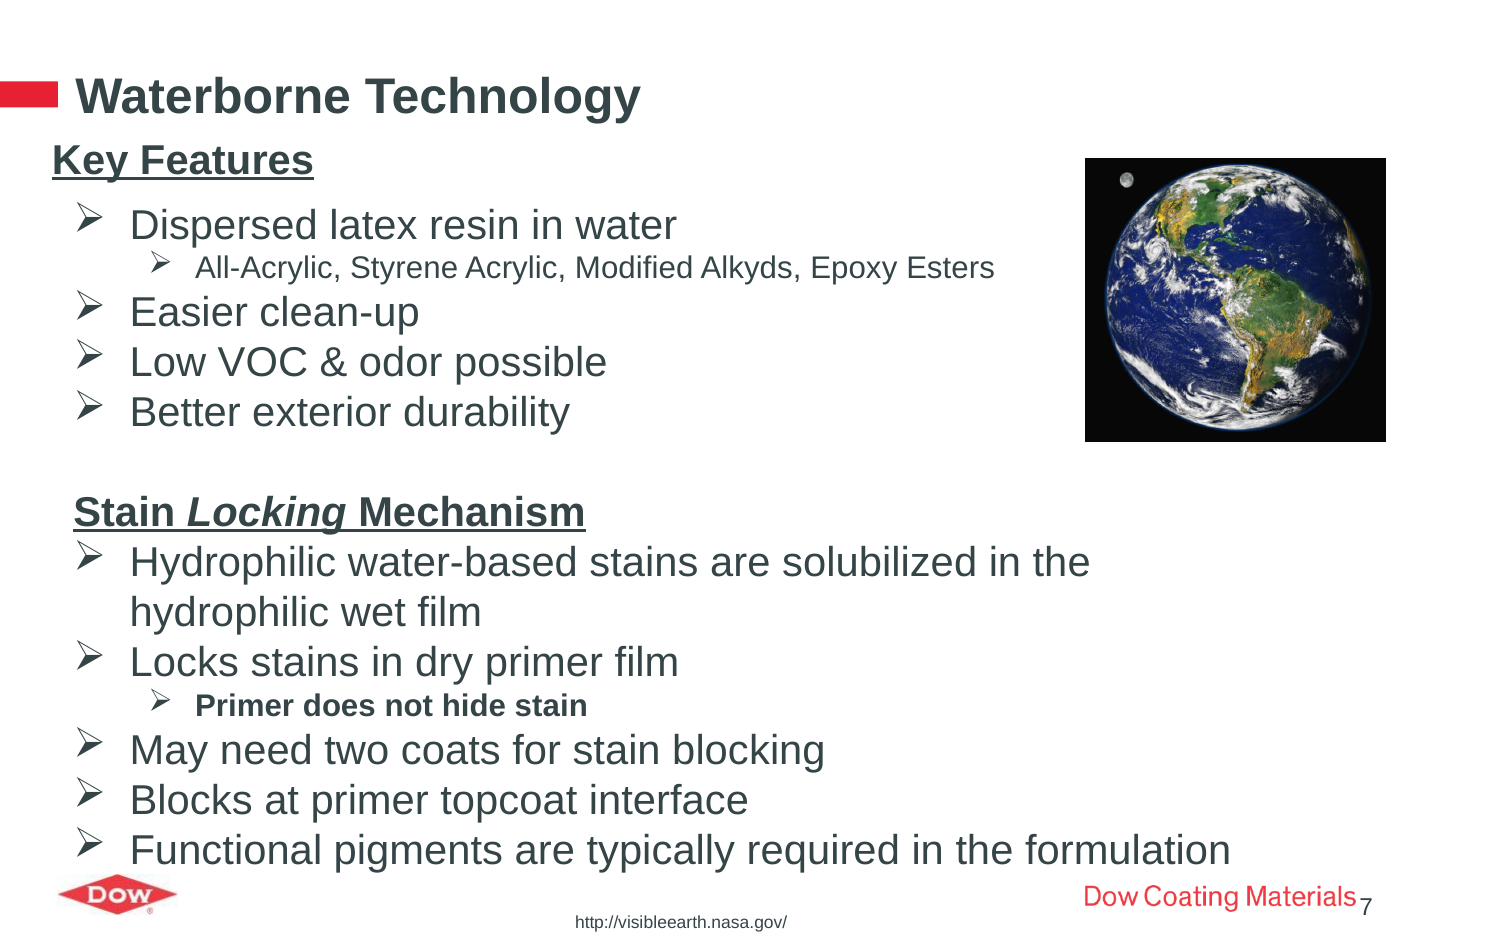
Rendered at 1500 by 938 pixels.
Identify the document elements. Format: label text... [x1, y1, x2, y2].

text_box Key Features [37, 125, 330, 191]
picture [1084, 158, 1386, 442]
text_box Dispersed latex resin in water All-Acrylic, Styrene Acrylic, Modified Alkyds, Epoxy Esters Easier clean-up Low VOC & odor possible Better exterior durability Stain Locking Mechanism Hydrophilic water-based stains are solubilized in the hydrophilic wet film Locks stains in dry primer film Primer does not hide stain May need two coats for stain blocking Blocks at primer topcoat interface Functional pigments are typically required in the formulation [60, 207, 1304, 880]
text_box 7 [1312, 885, 1386, 938]
picture [57, 874, 178, 915]
text_box http://visibleearth.nasa.gov/ [560, 903, 803, 938]
picture [1077, 876, 1362, 916]
text_box Waterborne Technology [60, 60, 1411, 207]
